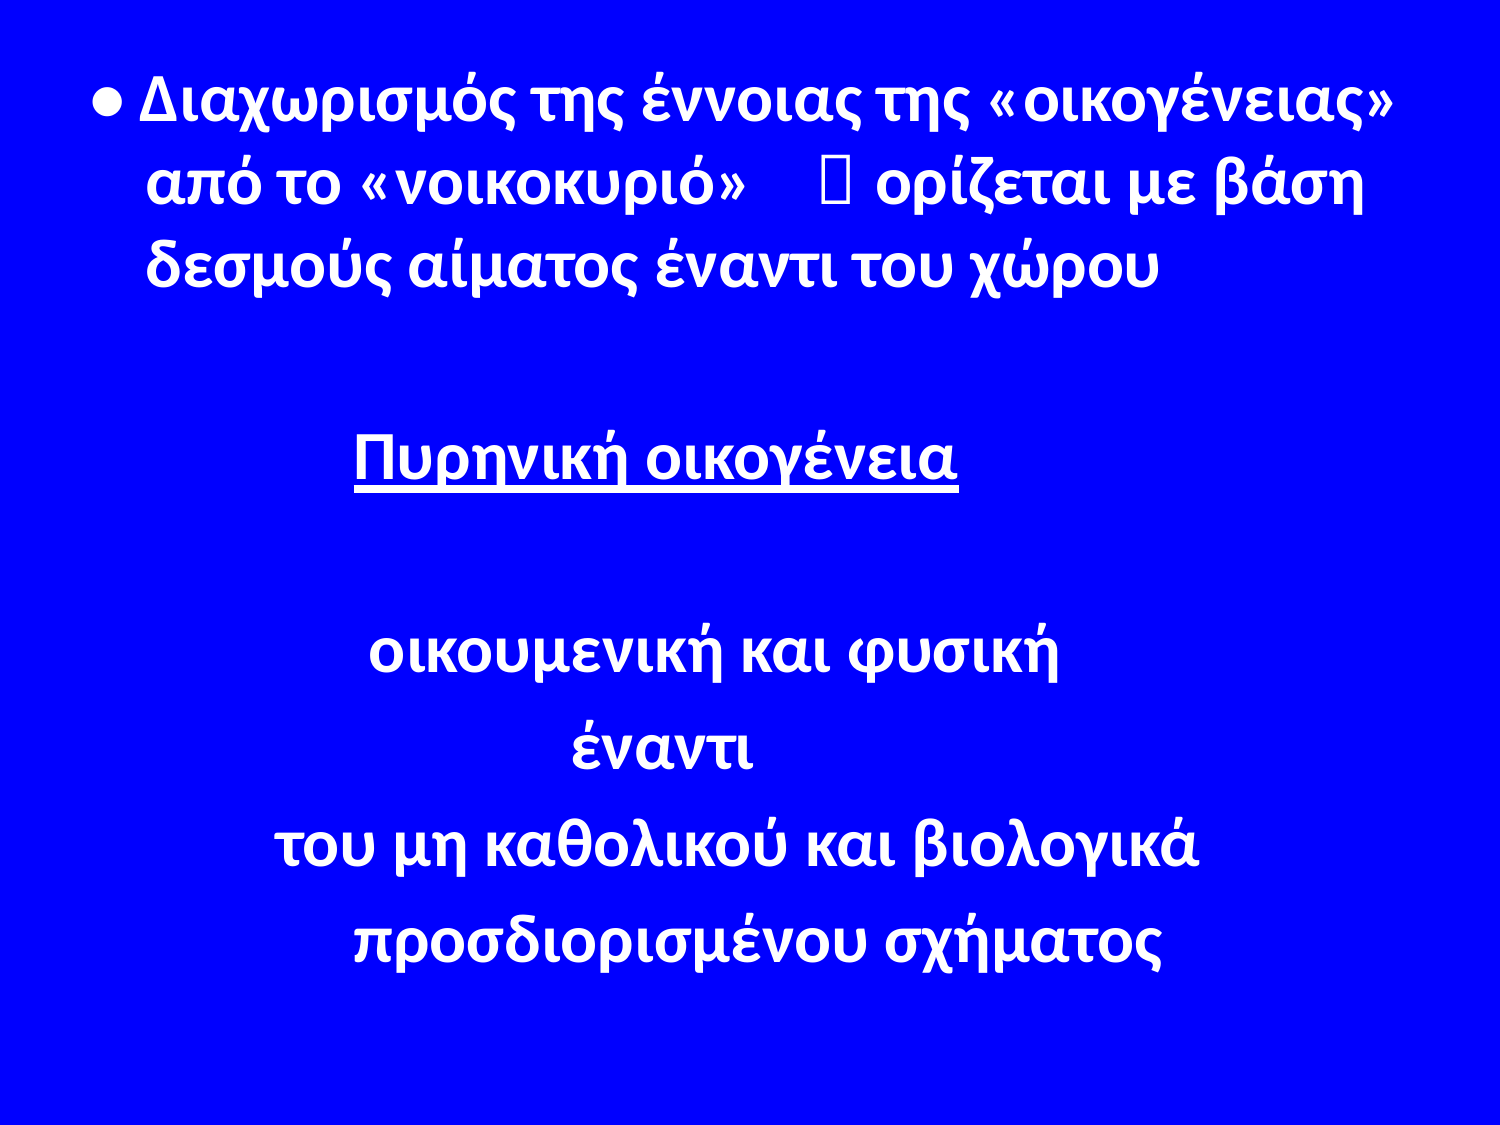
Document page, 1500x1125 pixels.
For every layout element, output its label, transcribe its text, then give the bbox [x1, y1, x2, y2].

list • Διαχωρισμός της έννοιας της «οικογένειας» από το «νοικοκυριό»  ορίζεται με βάση δεσμούς αίματος έναντι του χώρου Πυρηνική οικογένεια οικουμενική και φυσική έναντι του μη καθολικού και βιολογικά προσδιορισμένου σχήματος [75, 45, 1425, 1125]
